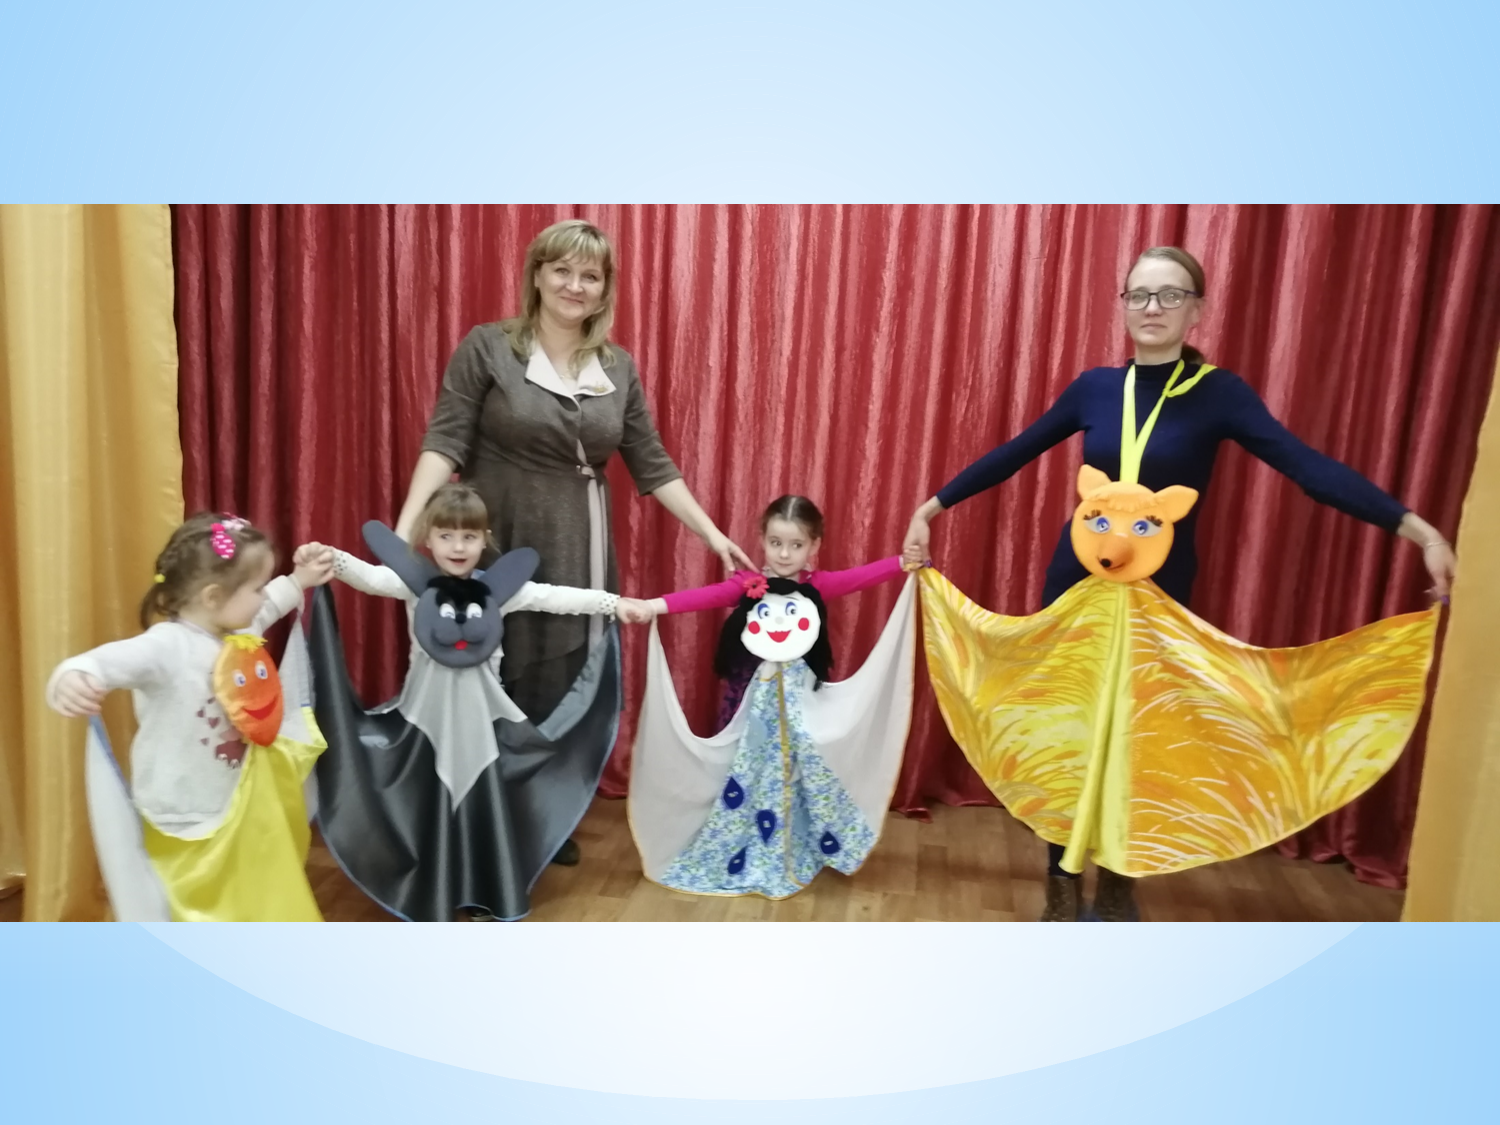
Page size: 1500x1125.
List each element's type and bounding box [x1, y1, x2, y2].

picture [0, 204, 1500, 922]
